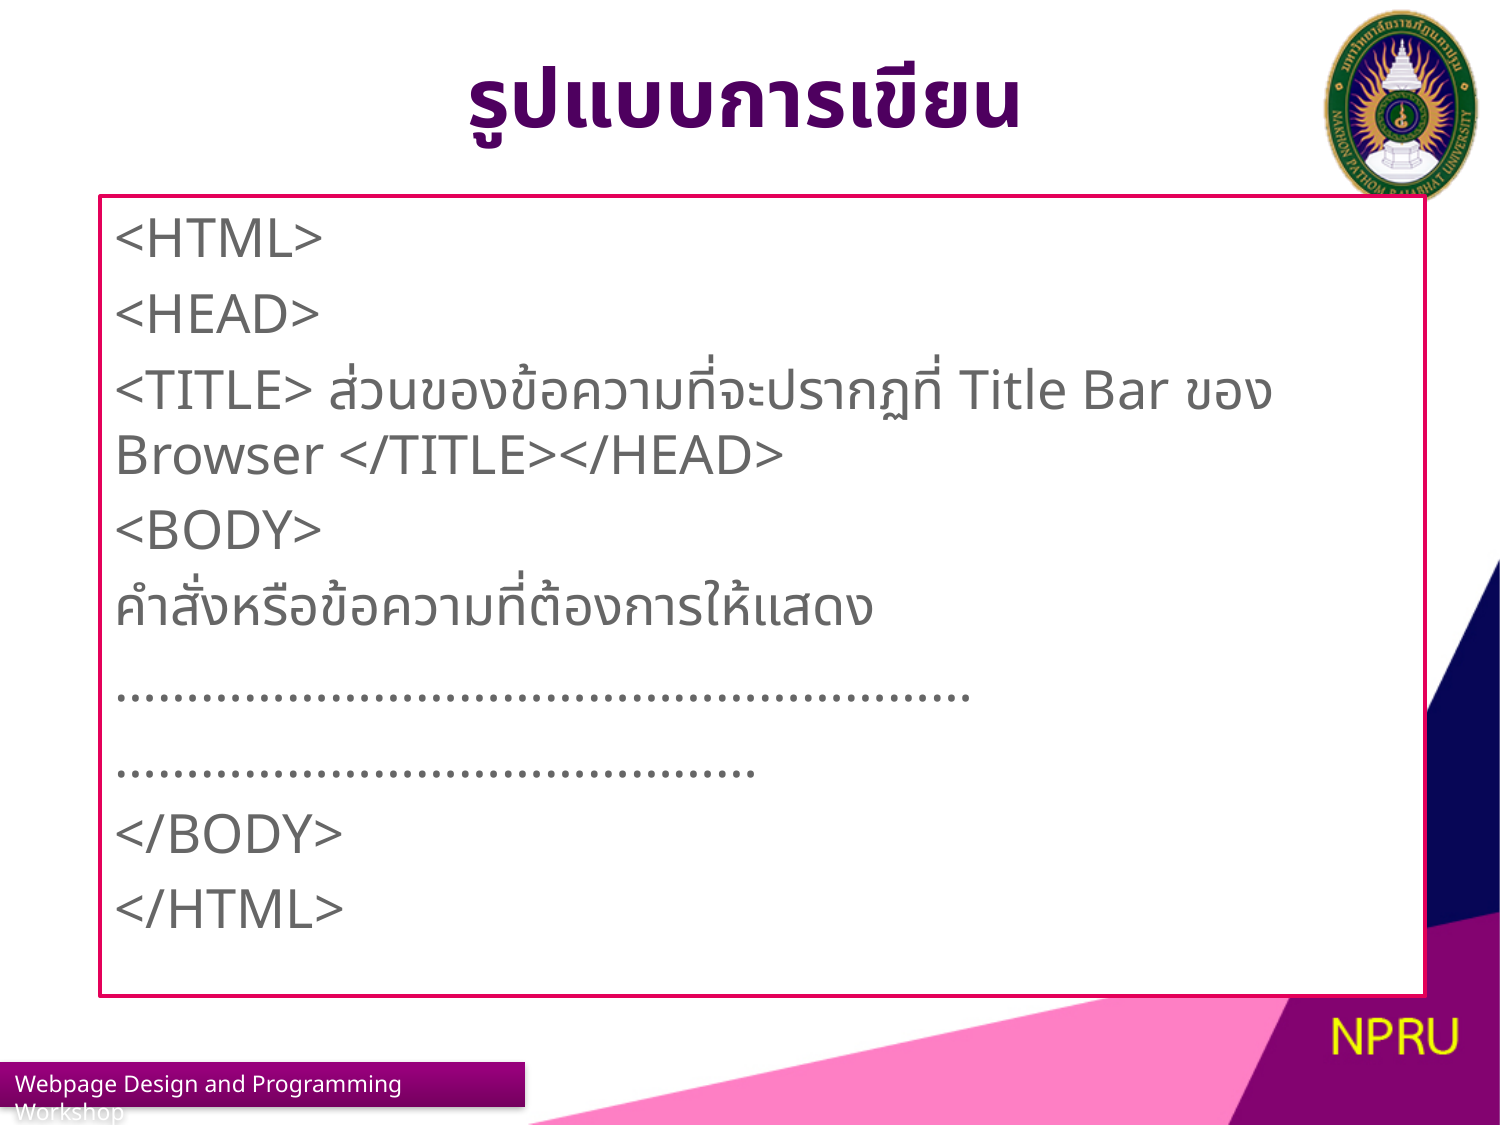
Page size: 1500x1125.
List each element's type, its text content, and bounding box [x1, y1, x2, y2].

picture [0, 0, 1500, 1125]
text_box <HTML> <HEAD> <TITLE> ส่วนของข้อความที่จะปรากฏที่ Title Bar ของ Browser </TITLE></HEAD> <BODY> คำสั่งหรือข้อความที่ต้องการให้แสดง …………………………………………………… ……………………………………… </BODY> </HTML> [98, 194, 1427, 998]
text_box Webpage Design and Programming Workshop [0, 1062, 525, 1107]
title รูปแบบการเขียน [92, 37, 1307, 152]
